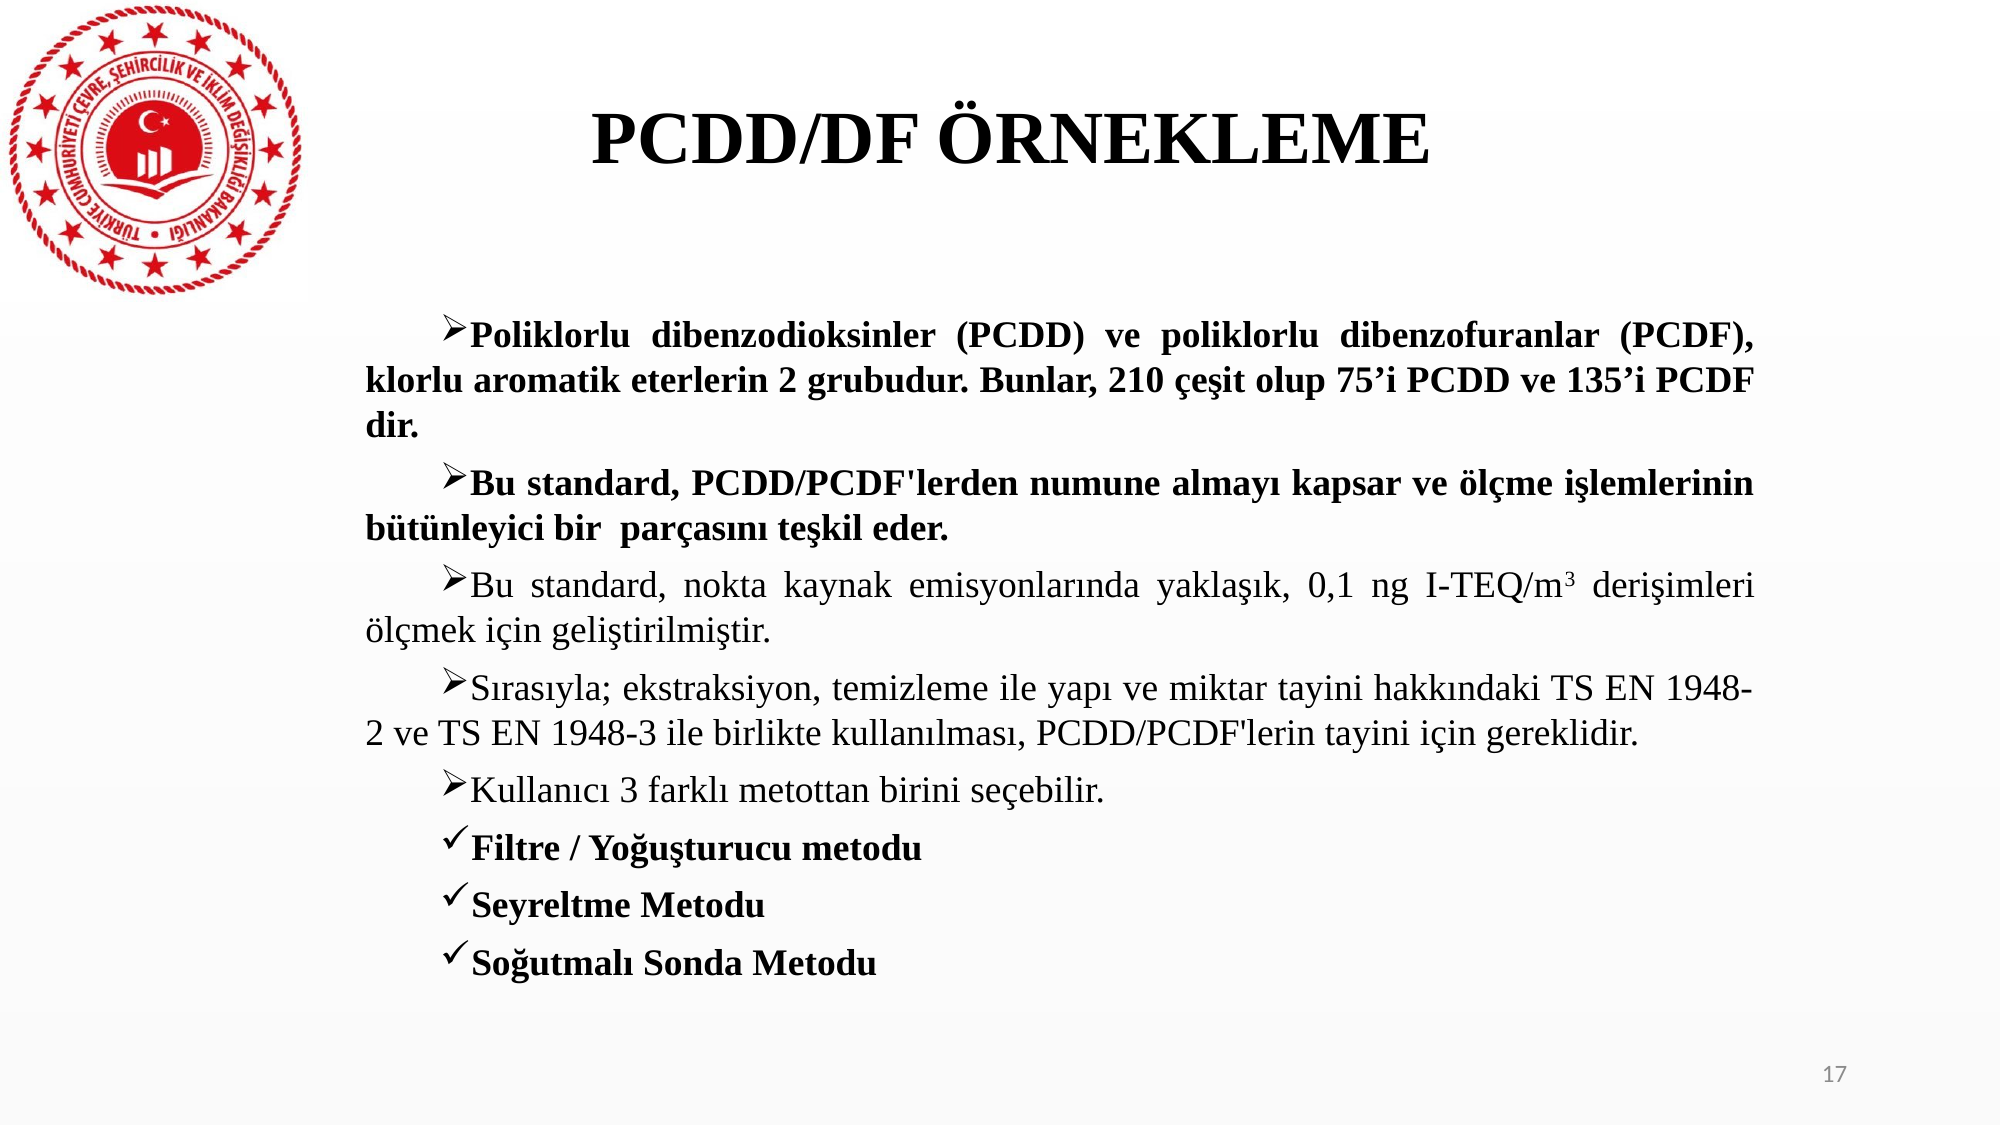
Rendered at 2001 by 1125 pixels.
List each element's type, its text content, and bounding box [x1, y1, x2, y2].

picture [0, 0, 311, 302]
text_box Poliklorlu dibenzodioksinler (PCDD) ve poliklorlu dibenzofuranlar (PCDF), klorlu aromatik eterlerin 2 grubudur. Bunlar, 210 çeşit olup 75’i PCDD ve 135’i PCDF dir. Bu standard, PCDD/PCDF'lerden numune almayı kapsar ve ölçme işlemlerinin bütünleyici bir parçasını teşkil eder. Bu standard, nokta kaynak emisyonlarında yaklaşık, 0,1 ng I-TEQ/m3 derişimleri ölçmek için geliştirilmiştir. Sırasıyla; ekstraksiyon, temizleme ile yapı ve miktar tayini hakkındaki TS EN 1948-2 ve TS EN 1948-3 ile birlikte kullanılması, PCDD/PCDF'lerin tayini için gereklidir. Kullanıcı 3 farklı metottan birini seçebilir. Filtre / Yoğuşturucu metodu Seyreltme Metodu Soğutmalı Sonda Metodu [309, 303, 1770, 991]
text_box PCDD/DF ÖRNEKLEME [311, 72, 1875, 188]
slide_number 17 [1412, 1042, 1863, 1103]
